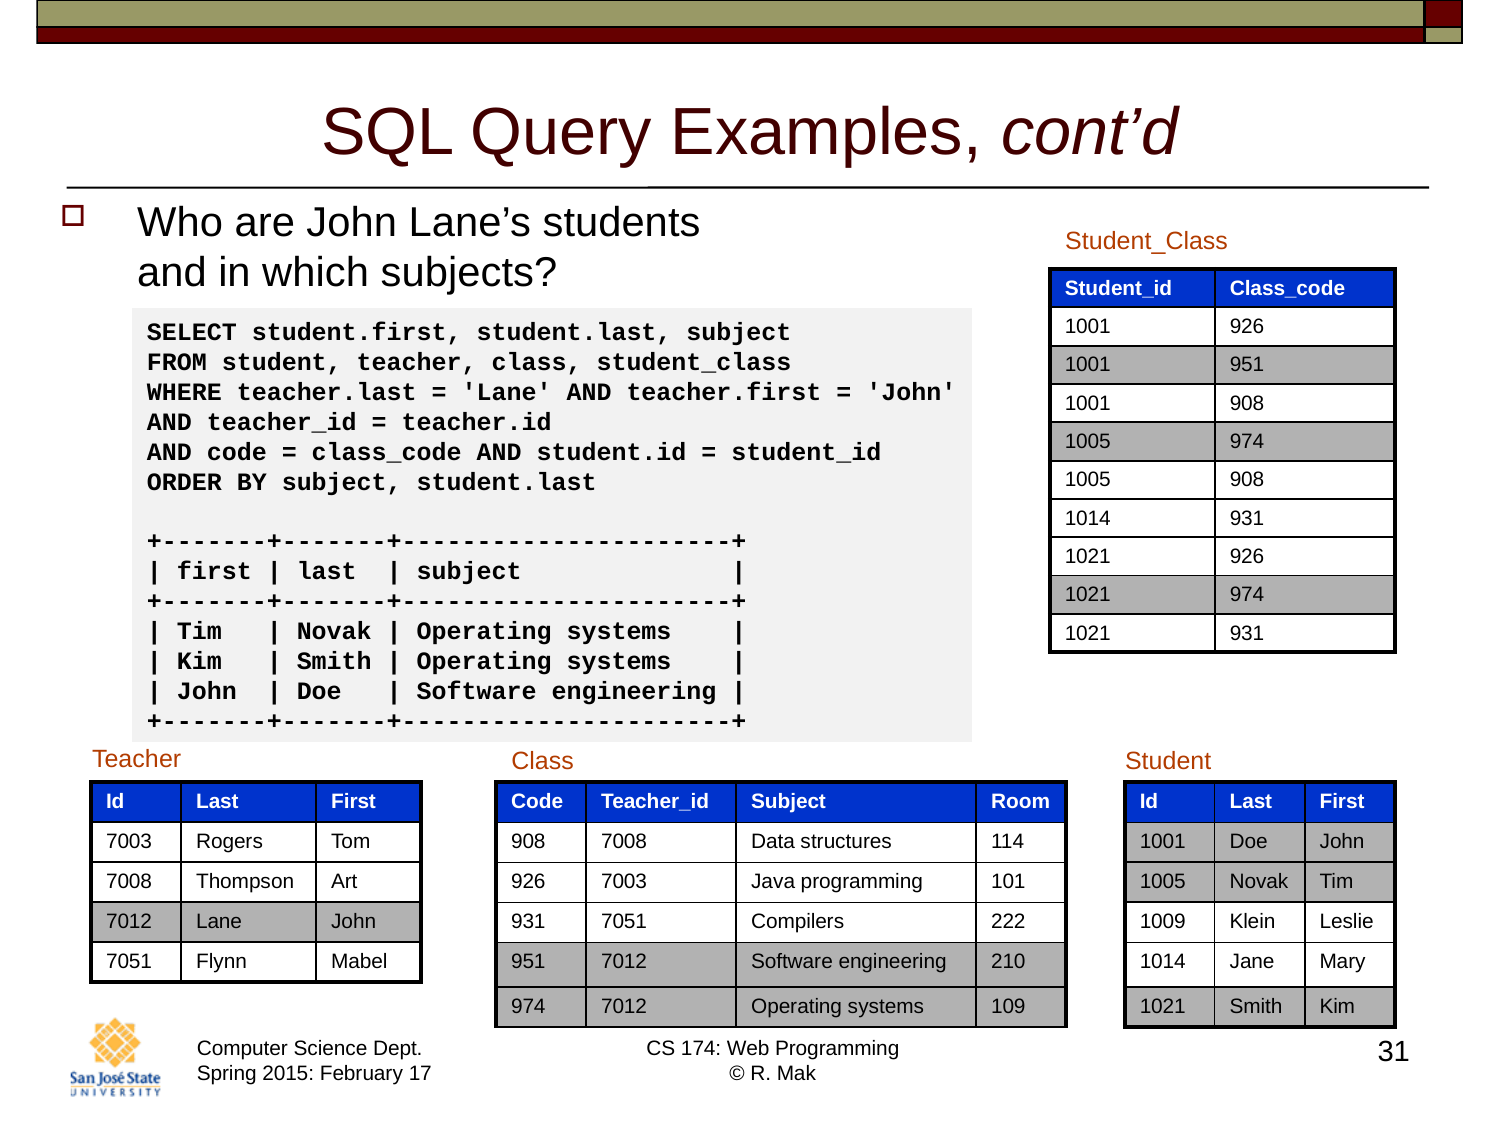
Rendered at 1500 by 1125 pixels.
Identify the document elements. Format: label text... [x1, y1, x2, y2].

table_cell 1005 [1052, 423, 1214, 460]
text_box Class [496, 737, 589, 782]
table_cell 7012 [587, 943, 735, 986]
table_cell 7008 [93, 863, 180, 901]
table_cell 109 [977, 988, 1064, 1026]
table_cell 114 [977, 823, 1064, 862]
table_cell John [1306, 823, 1393, 861]
table_cell 926 [1216, 308, 1393, 345]
table_cell Mary [1306, 943, 1393, 986]
table_cell Thompson [182, 863, 315, 901]
table_header Room [977, 784, 1064, 822]
table_cell 951 [498, 943, 585, 986]
table_cell 7003 [93, 823, 180, 861]
table_header Class_code [1216, 271, 1393, 306]
text_box Student [1110, 737, 1227, 782]
table_cell 7008 [587, 823, 735, 862]
list Who are John Lane’s students and in which subjects? [45, 187, 975, 323]
table_cell John [317, 903, 419, 941]
table_cell Software engineering [737, 943, 975, 986]
table_cell Operating systems [737, 988, 975, 1026]
table_header Teacher_id [587, 784, 735, 822]
table_cell Mabel [317, 943, 419, 980]
table_cell 1001 [1052, 385, 1214, 421]
table_header Id [1127, 784, 1214, 822]
table_header First [1306, 784, 1393, 822]
text_box SELECT student.first, student.last, subject FROM student, teacher, class, student_class WHERE teacher.last = 'Lane' AND teacher.first = 'John' AND teacher_id = teacher.id AND code = class_code AND student.id = student_id ORDER BY subject, student.last +-------+-------+----------------------+ | first | last | subject | +-------+-------+----------------------+ | Tim | Novak | Operating systems | | Kim | Smith | Operating systems | | John | Doe | Software engineering | +-------+-------+----------------------+ [132, 308, 972, 742]
table_cell Novak [1215, 863, 1304, 901]
table_cell 7051 [93, 943, 180, 980]
table_header Code [498, 784, 585, 822]
table_cell 1005 [1127, 863, 1214, 901]
table_cell 1009 [1127, 903, 1214, 942]
table_cell 926 [498, 863, 585, 902]
picture [60, 1012, 166, 1112]
table_cell 1014 [1127, 943, 1214, 986]
table_cell 1001 [1052, 347, 1214, 383]
table_cell Jane [1215, 943, 1304, 986]
table_cell Rogers [182, 823, 315, 861]
table_cell 7051 [587, 903, 735, 942]
table_cell 931 [498, 903, 585, 942]
table_cell 951 [1216, 347, 1393, 383]
table_cell 1021 [1052, 615, 1214, 650]
table_cell 908 [1216, 385, 1393, 421]
table_cell 1001 [1052, 308, 1214, 345]
table_cell 974 [1216, 423, 1393, 460]
table_cell 931 [1216, 500, 1393, 536]
slide_number 31 [1112, 1025, 1425, 1100]
table_cell 908 [1216, 462, 1393, 498]
table_cell 1021 [1052, 538, 1214, 575]
table_cell Leslie [1306, 903, 1393, 942]
table_cell 7012 [93, 903, 180, 941]
table_cell 210 [977, 943, 1064, 986]
table_header Student_id [1052, 271, 1214, 306]
table_cell 908 [498, 823, 585, 862]
table_cell 7003 [587, 863, 735, 902]
table_header Last [182, 784, 315, 821]
table_cell Smith [1215, 988, 1304, 1025]
table_cell Lane [182, 903, 315, 941]
table_cell 1005 [1052, 462, 1214, 498]
table_cell Tom [317, 823, 419, 861]
table_cell Compilers [737, 903, 975, 942]
table_cell 1001 [1127, 823, 1214, 861]
table_cell Doe [1215, 823, 1304, 861]
table_header First [317, 784, 419, 821]
table_cell Art [317, 863, 419, 901]
table_cell 101 [977, 863, 1064, 902]
table_cell 974 [498, 988, 585, 1026]
table_cell 974 [1216, 576, 1393, 613]
table_cell Flynn [182, 943, 315, 980]
table_cell Tim [1306, 863, 1393, 901]
table_header Subject [737, 784, 975, 822]
table_cell Java programming [737, 863, 975, 902]
text_box Teacher [77, 735, 197, 781]
text_box Student_Class [1050, 217, 1244, 263]
table_cell 7012 [587, 988, 735, 1026]
table_header Last [1215, 784, 1304, 822]
table_cell 1021 [1127, 988, 1214, 1025]
table_cell Klein [1215, 903, 1304, 942]
table_cell 1014 [1052, 500, 1214, 536]
table_cell 222 [977, 903, 1064, 942]
title SQL Query Examples, cont’d [75, 67, 1425, 175]
table_cell Data structures [737, 823, 975, 862]
table_cell 931 [1216, 615, 1393, 650]
table_cell 1021 [1052, 576, 1214, 613]
table_header Id [93, 784, 180, 821]
table_cell Kim [1306, 988, 1393, 1025]
table_cell 926 [1216, 538, 1393, 575]
